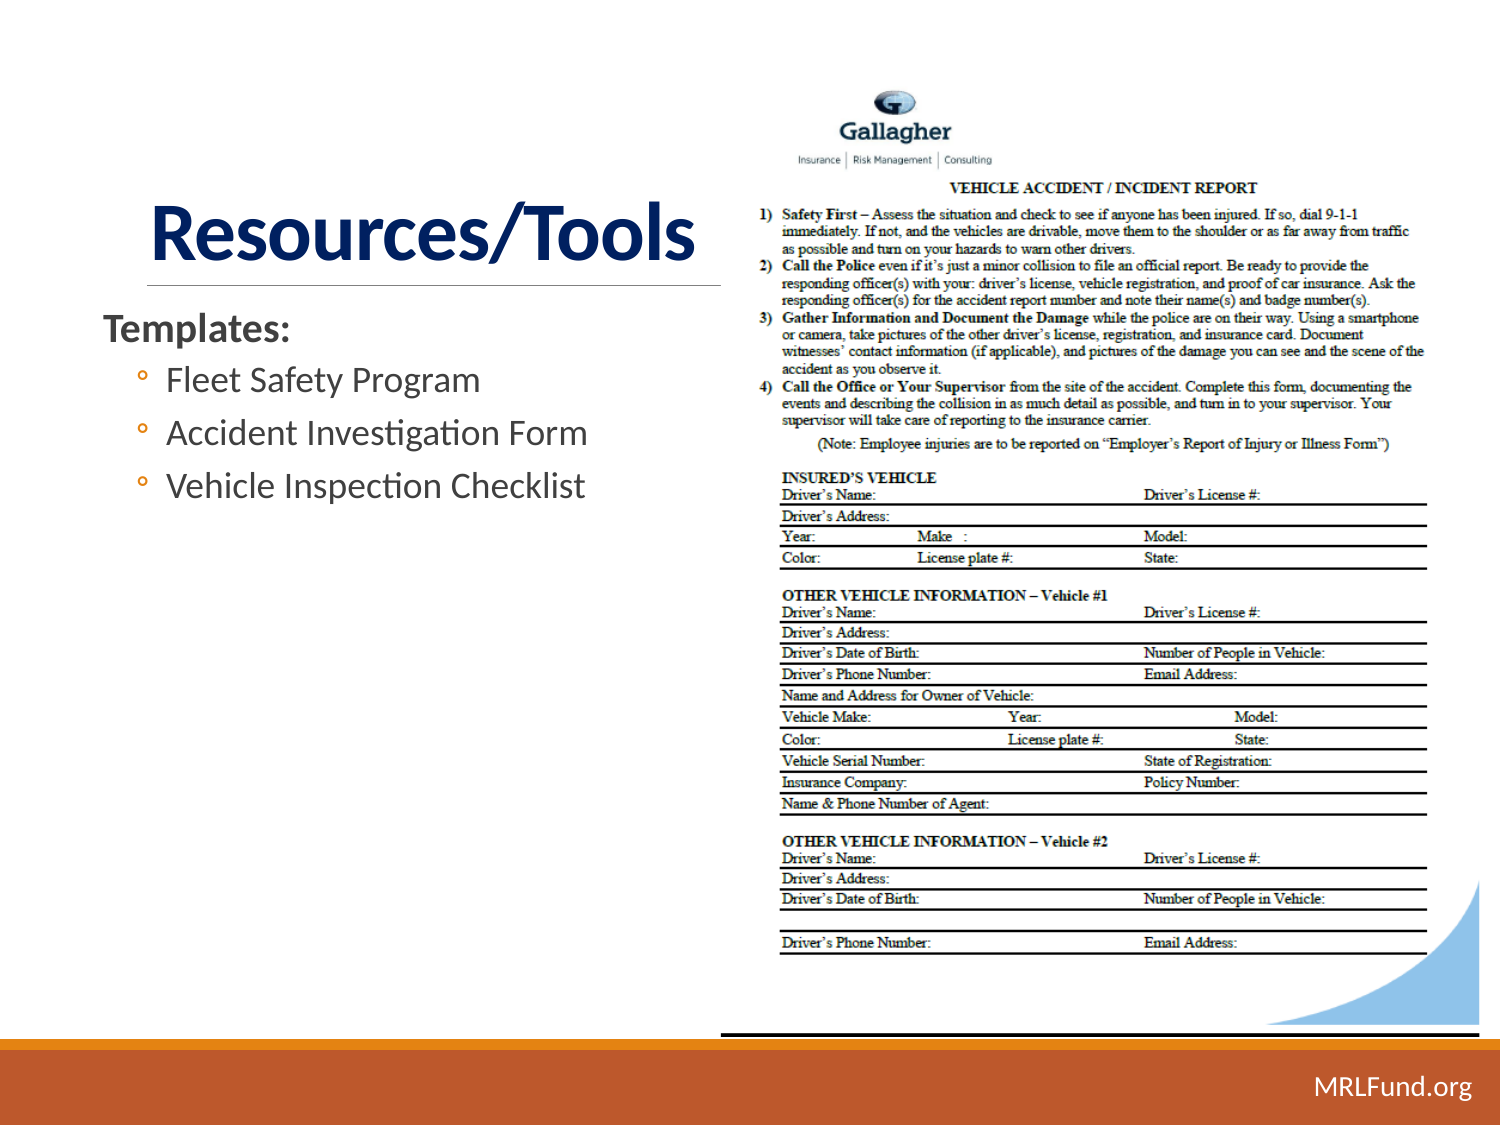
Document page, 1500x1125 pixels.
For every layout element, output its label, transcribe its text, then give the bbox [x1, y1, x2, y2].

title Resources/Tools [135, 47, 718, 285]
list Templates: Fleet Safety Program Accident Investigation Form Vehicle Inspection Checklist [103, 299, 717, 1002]
picture [720, 46, 1480, 1038]
